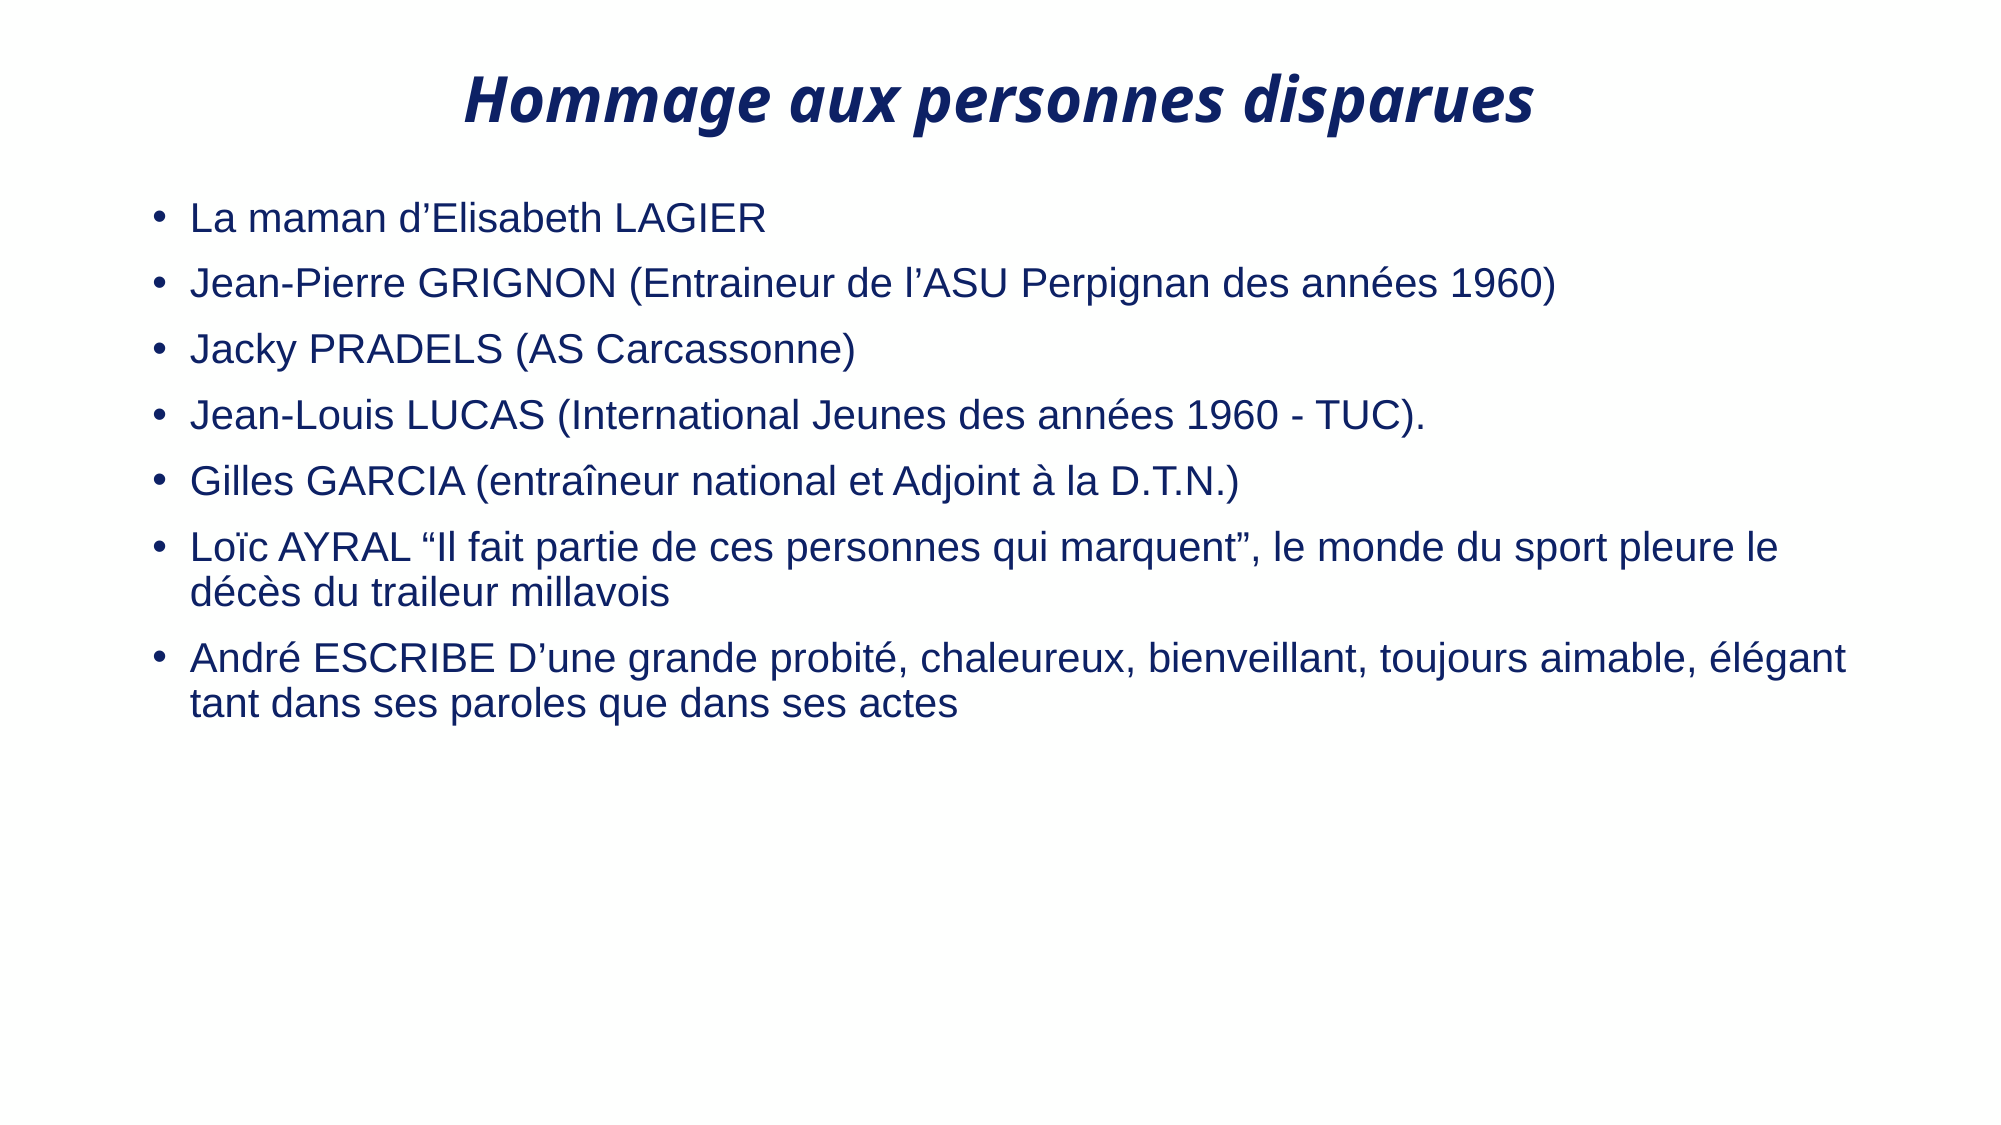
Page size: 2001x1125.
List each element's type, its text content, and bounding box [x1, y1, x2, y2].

list La maman d’Elisabeth LAGIER Jean-Pierre GRIGNON (Entraineur de l’ASU Perpignan des années 1960) Jacky PRADELS (AS Carcassonne) Jean-Louis LUCAS (International Jeunes des années 1960 - TUC). Gilles GARCIA (entraîneur national et Adjoint à la D.T.N.) Loïc AYRAL “Il fait partie de ces personnes qui marquent”, le monde du sport pleure le décès du traileur millavois André ESCRIBE D’une grande probité, chaleureux, bienveillant, toujours aimable, élégant tant dans ses paroles que dans ses actes [137, 188, 1863, 1015]
title Hommage aux personnes disparues [137, 59, 1863, 144]
